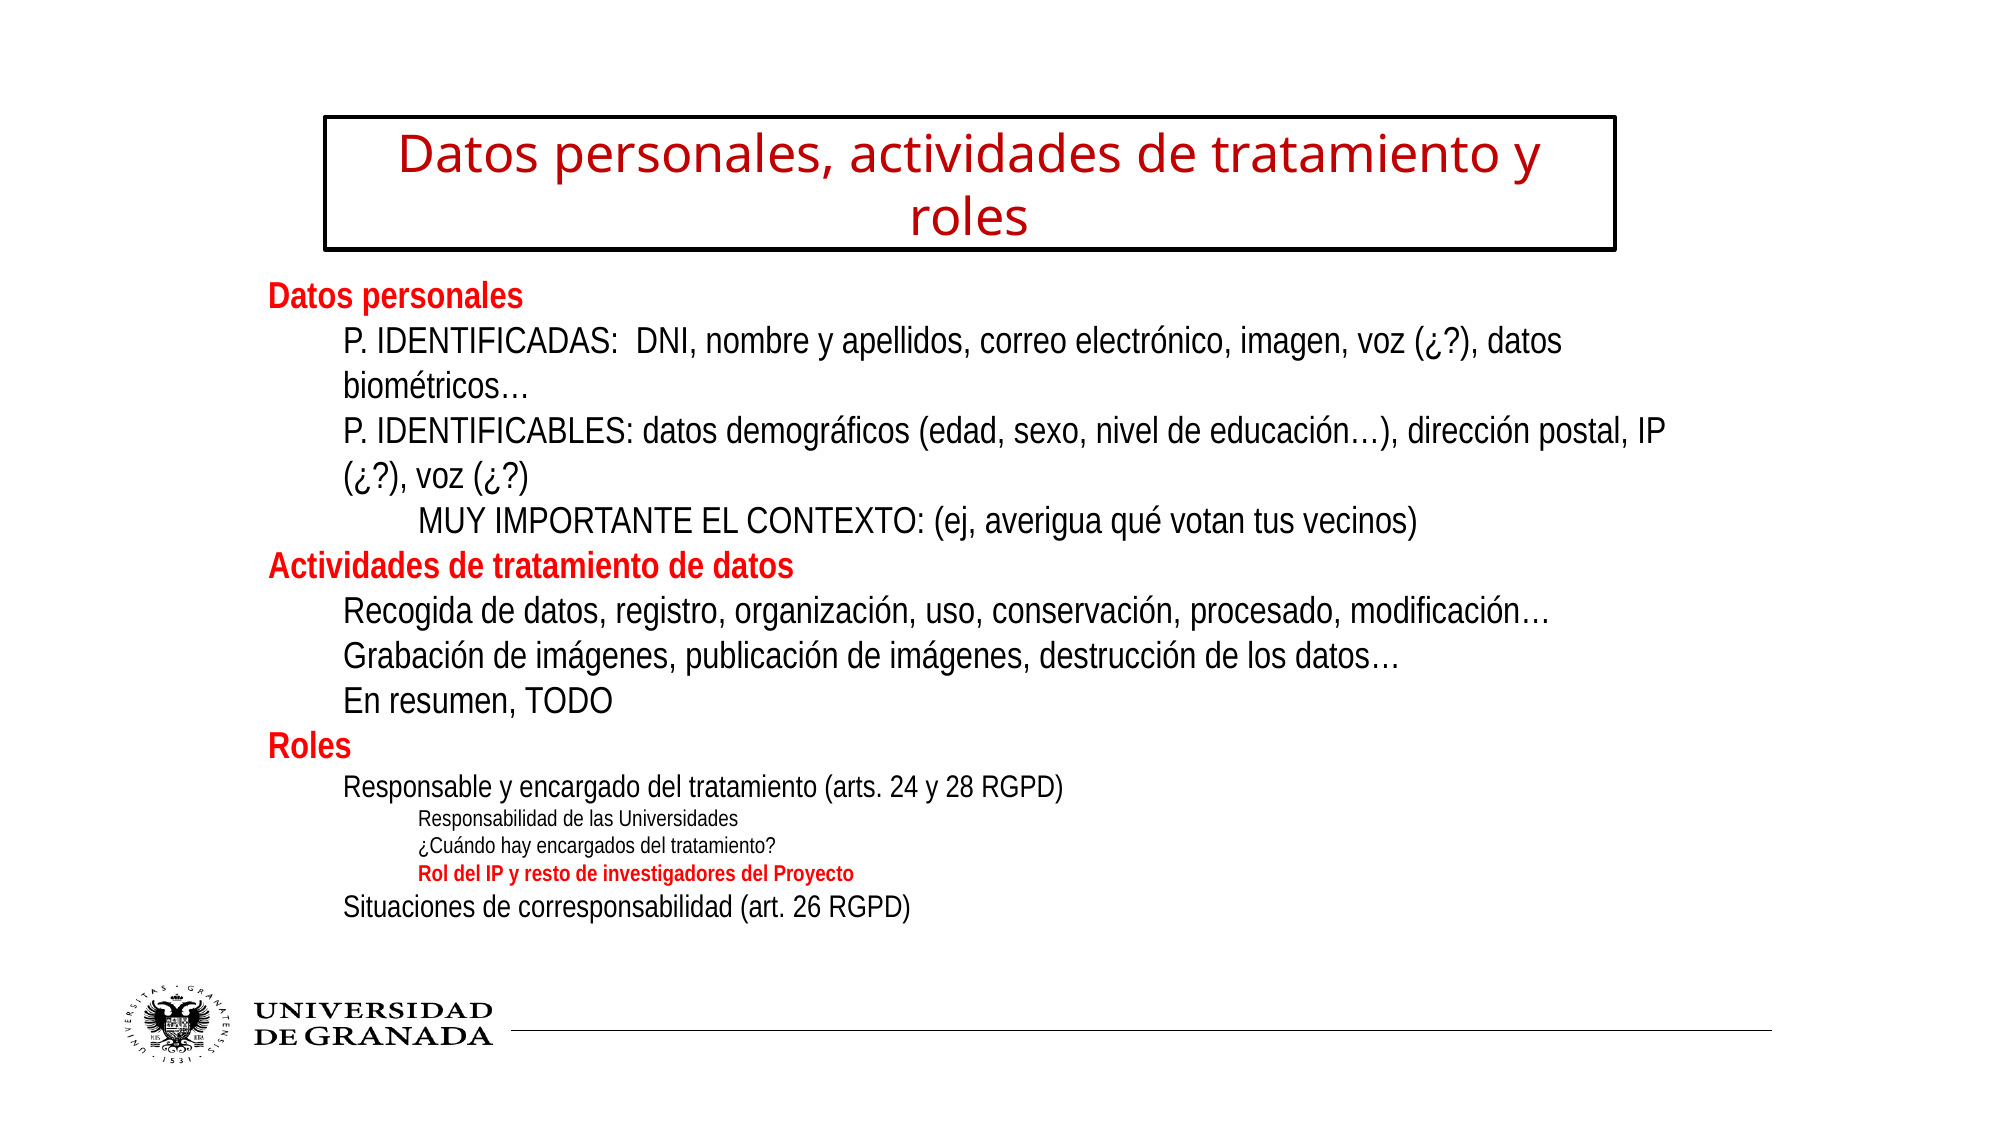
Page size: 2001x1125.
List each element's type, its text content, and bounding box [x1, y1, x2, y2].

text_box Datos personales, actividades de tratamiento y roles [324, 117, 1615, 250]
picture [106, 963, 511, 1085]
text_box Datos personales P. IDENTIFICADAS: DNI, nombre y apellidos, correo electrónico, imagen, voz (¿?), datos biométricos… P. IDENTIFICABLES: datos demográficos (edad, sexo, nivel de educación…), dirección postal, IP (¿?), voz (¿?) MUY IMPORTANTE EL CONTEXTO: (ej, averigua qué votan tus vecinos) Actividades de tratamiento de datos Recogida de datos, registro, organización, uso, conservación, procesado, modificación… Grabación de imágenes, publicación de imágenes, destrucción de los datos… En resumen, TODO Roles Responsable y encargado del tratamiento (arts. 24 y 28 RGPD) Responsabilidad de las Universidades ¿Cuándo hay encargados del tratamiento? Rol del IP y resto de investigadores del Proyecto Situaciones de corresponsabilidad (art. 26 RGPD) [253, 263, 1717, 976]
